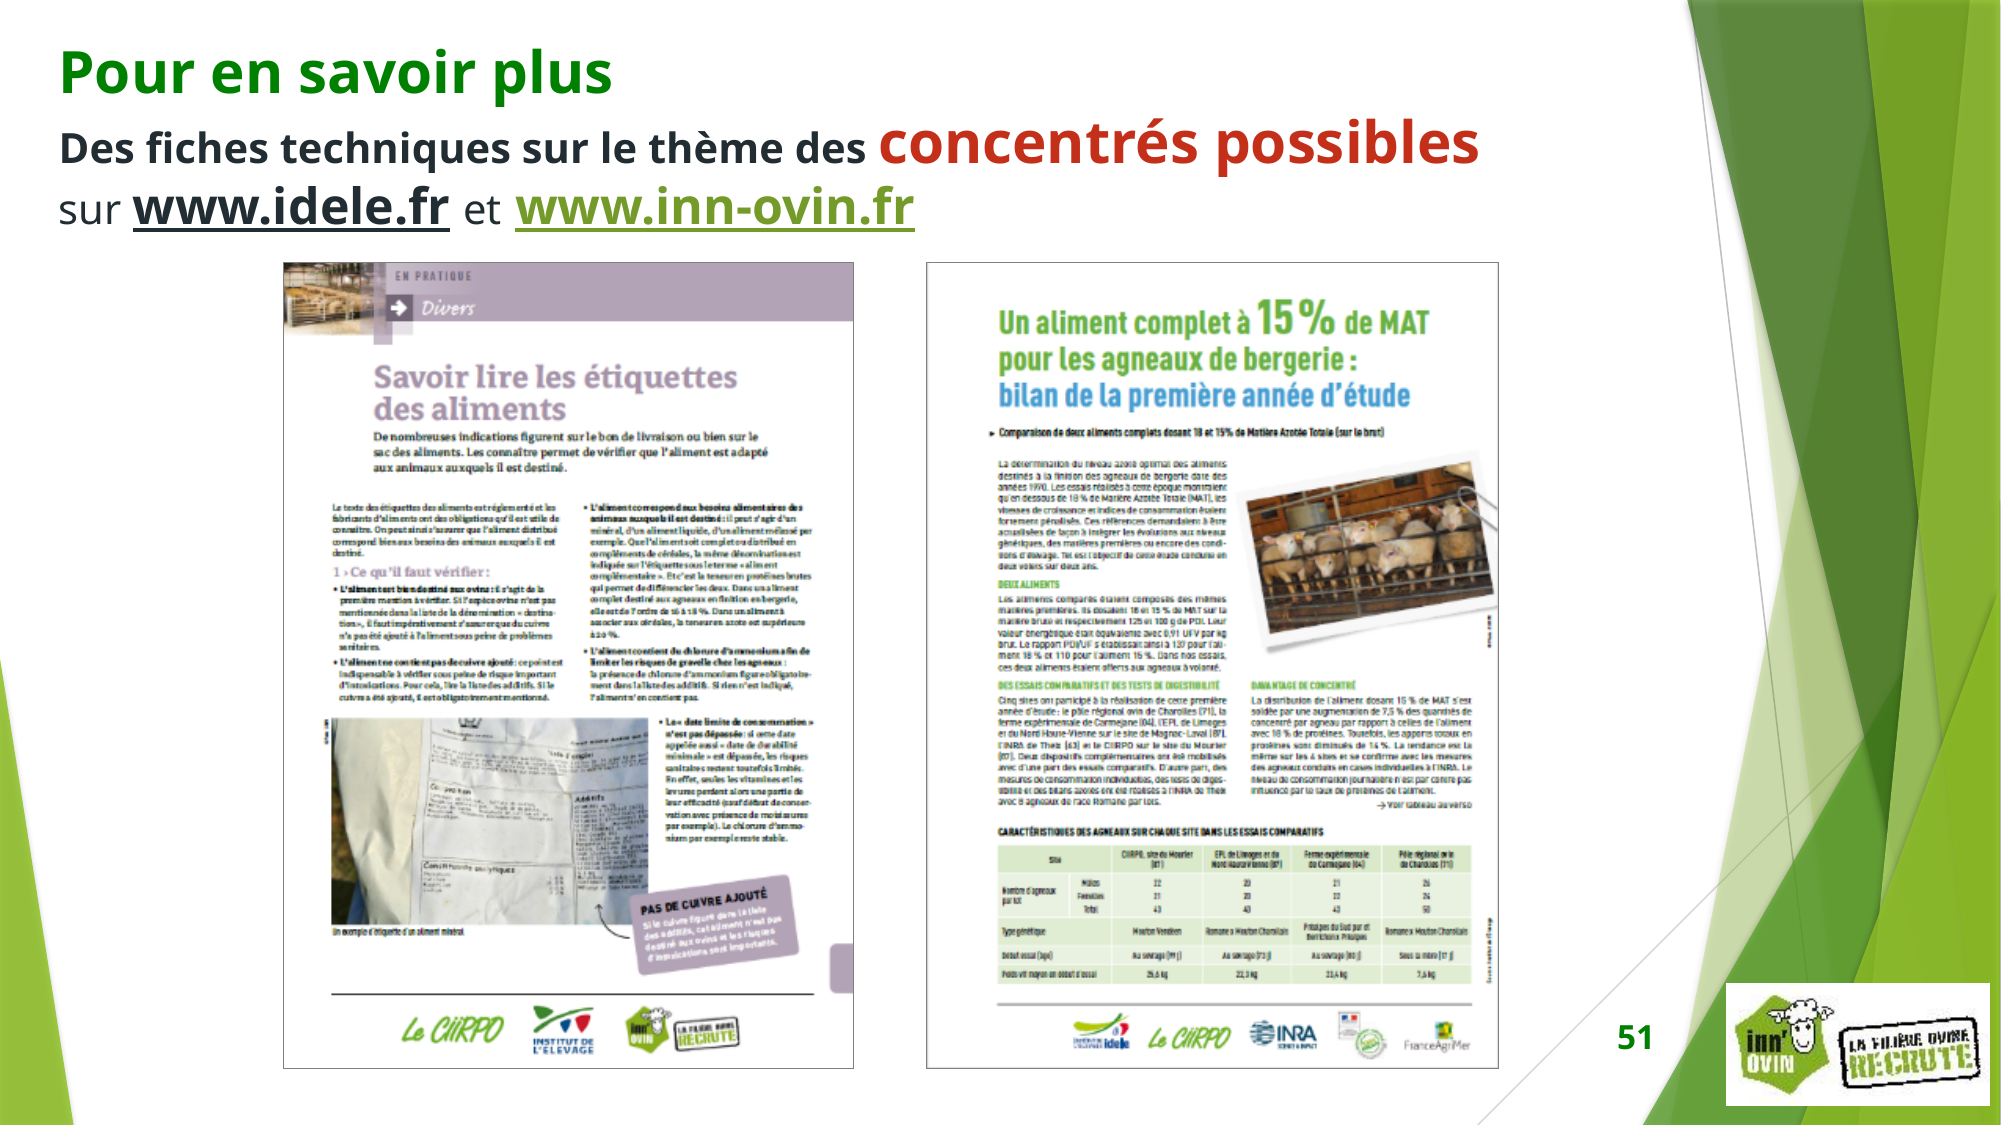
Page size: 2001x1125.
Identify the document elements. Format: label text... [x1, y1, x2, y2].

slide_number 51 [1602, 1008, 1715, 1069]
text_box Pour en savoir plus Des fiches techniques sur le thème des concentrés possibles sur www.idele.fr et www.inn-ovin.fr [43, 27, 1762, 251]
picture [925, 261, 1500, 1070]
picture [1726, 983, 1990, 1106]
picture [283, 261, 855, 1070]
